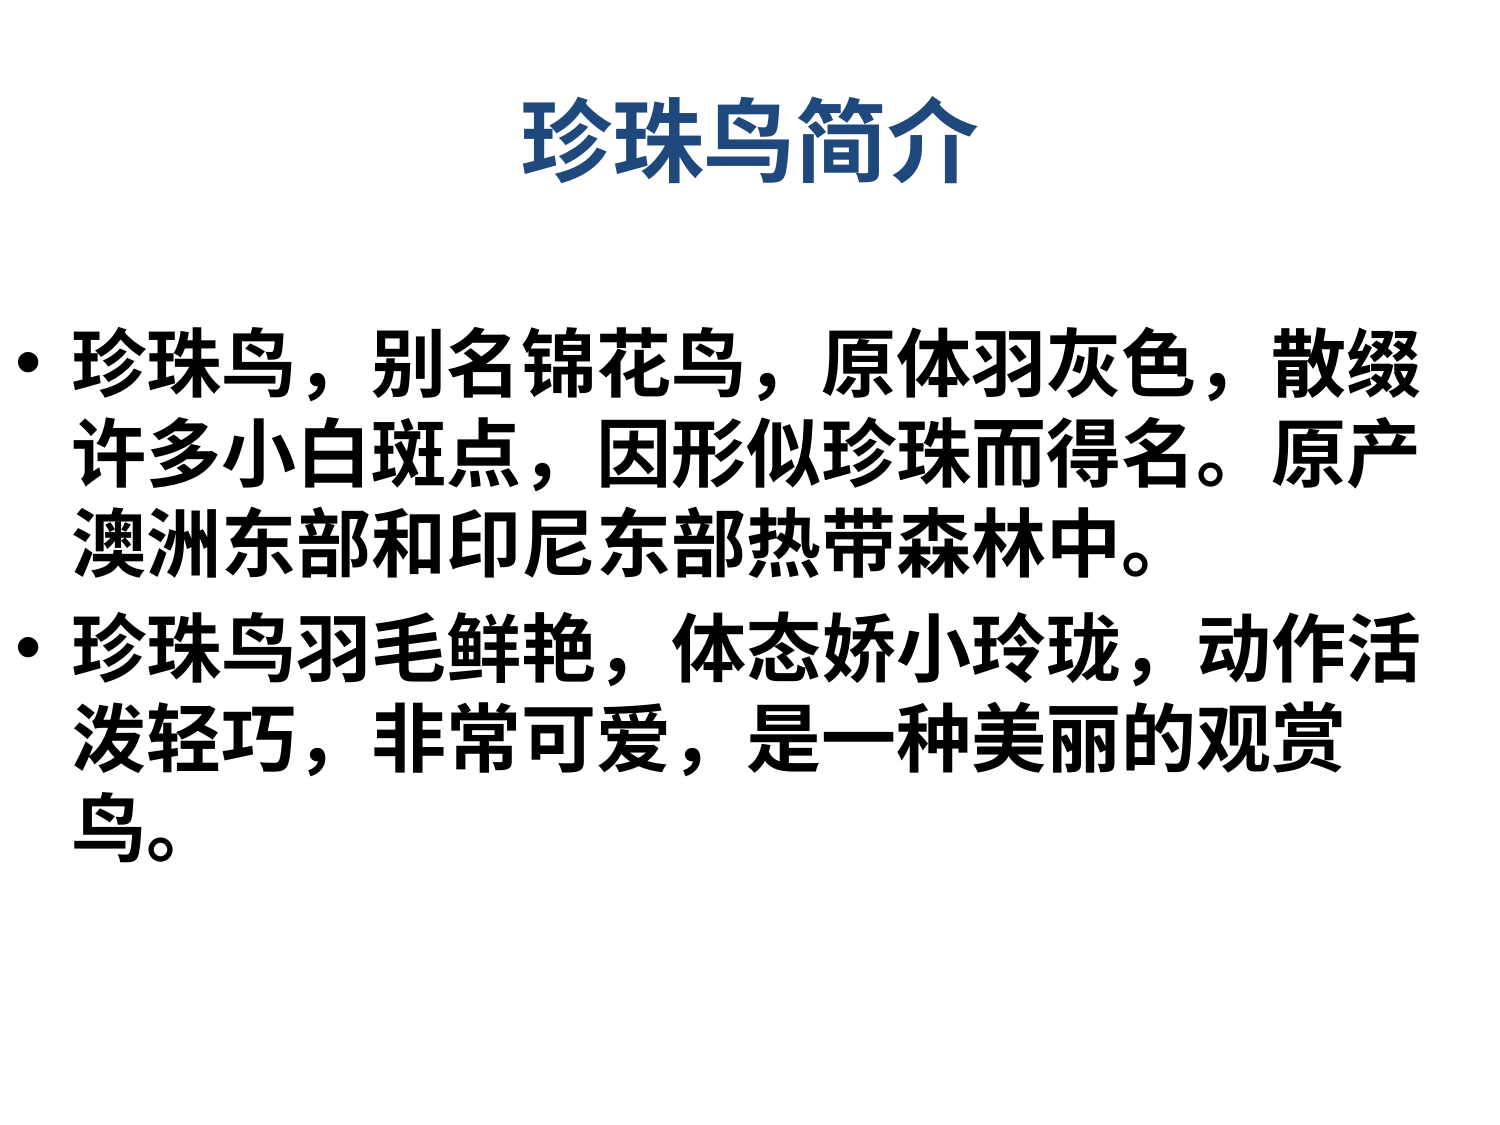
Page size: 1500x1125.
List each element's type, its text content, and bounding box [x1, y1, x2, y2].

title 珍珠鸟简介 [74, 44, 1426, 233]
list 珍珠鸟，别名锦花鸟，原体羽灰色，散缀许多小白斑点，因形似珍珠而得名。原产澳洲东部和印尼东部热带森林中。 珍珠鸟羽毛鲜艳，体态娇小玲珑，动作活泼轻巧，非常可爱，是一种美丽的观赏鸟。 [0, 309, 1461, 1125]
